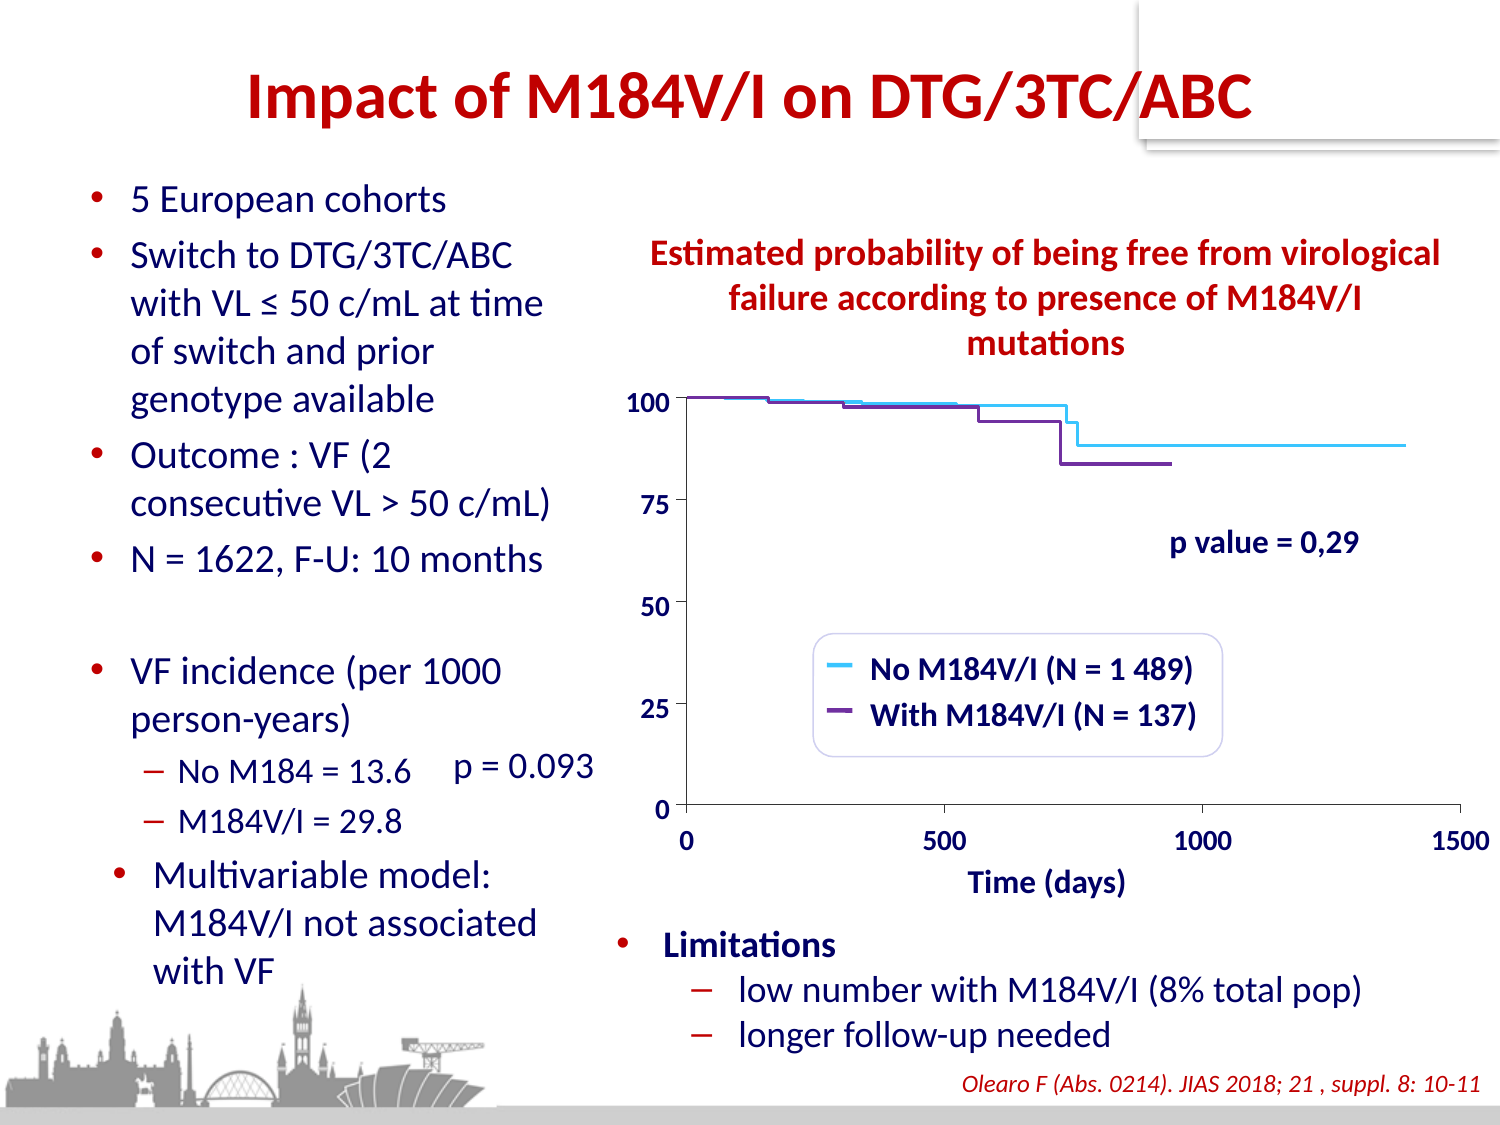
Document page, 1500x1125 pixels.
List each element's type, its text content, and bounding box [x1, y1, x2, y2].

picture [0, 0, 1500, 1125]
text_box p = 0.093 [438, 733, 610, 794]
list 5 European cohorts Switch to DTG/3TC/ABC with VL ≤ 50 c/mL at time of switch and prior genotype available Outcome : VF (2 consecutive VL > 50 c/mL) N = 1622, F-U: 10 months VF incidence (per 1000 person-years) No M184 = 13.6 M184V/I = 29.8 Multivariable model: M184V/I not associated with VF [75, 164, 597, 1005]
text_box 75 [640, 485, 670, 521]
text_box 1000 [1173, 821, 1233, 857]
text_box Time (days) [967, 860, 1127, 901]
text_box 100 [625, 383, 670, 419]
text_box 500 [922, 821, 967, 857]
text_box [676, 397, 1461, 813]
text_box Limitations low number with M184V/I (8% total pop) longer follow-up needed [601, 912, 1379, 1063]
text_box Olearo F (Abs. 0214). JIAS 2018; 21 , suppl. 8: 10-11 [946, 1060, 1500, 1105]
text_box 1500 [1430, 821, 1491, 857]
text_box 25 [640, 688, 670, 725]
text_box 0 [654, 790, 670, 826]
title Impact of M184V/I on DTG/3TC/ABC [75, 19, 1425, 165]
text_box 0 [679, 821, 695, 857]
text_box 50 [640, 587, 670, 623]
text_box Estimated probability of being free from virological failure according to presence of M184V/I mutations [631, 220, 1461, 371]
